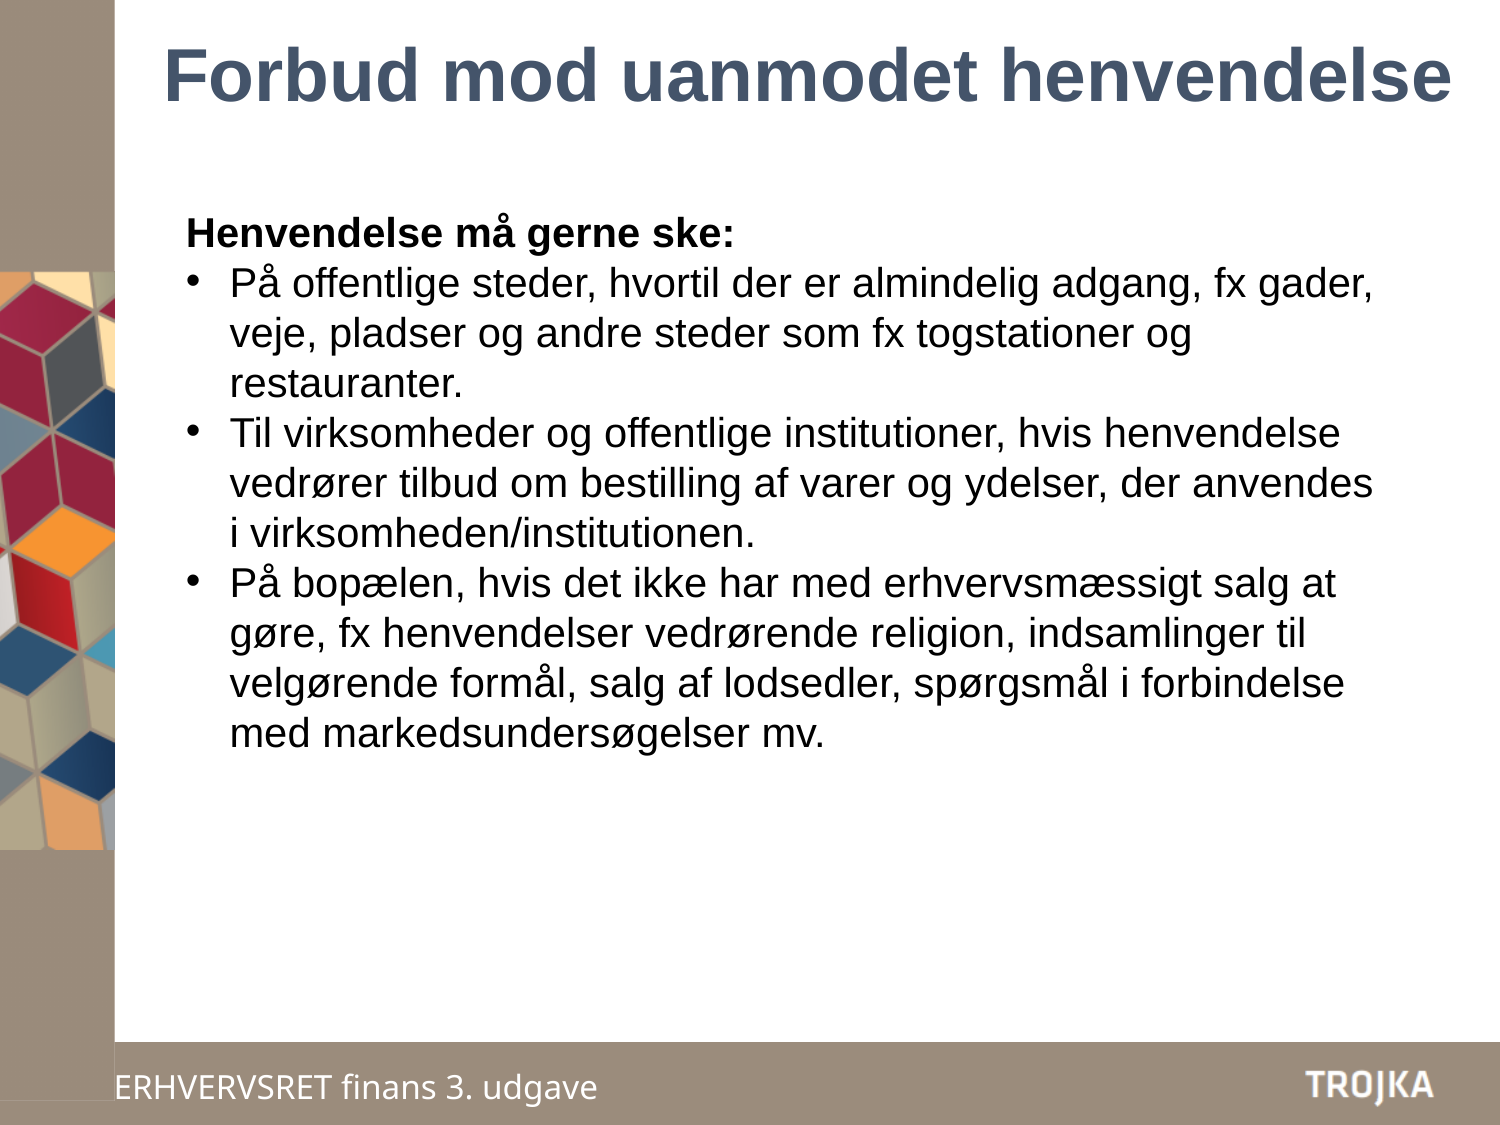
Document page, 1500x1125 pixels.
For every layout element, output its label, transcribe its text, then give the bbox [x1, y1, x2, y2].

picture [0, 0, 115, 1100]
text_box Forbud mod uanmodet henvendelse [88, 19, 1500, 124]
text_box Henvendelse må gerne ske: På offentlige steder, hvortil der er almindelig adgang, fx gader, veje, pladser og andre steder som fx togstationer og restauranter. Til virksomheder og offentlige institutioner, hvis henvendelse vedrører tilbud om bestilling af varer og ydelser, der anvendes i virksomheden/institutionen. På bopælen, hvis det ikke har med erhvervsmæssigt salg at gøre, fx henvendelser vedrørende religion, indsamlinger til velgørende formål, salg af lodsedler, spørgsmål i forbindelse med markedsundersøgelser mv. [171, 208, 1400, 763]
picture [0, 1042, 1500, 1125]
